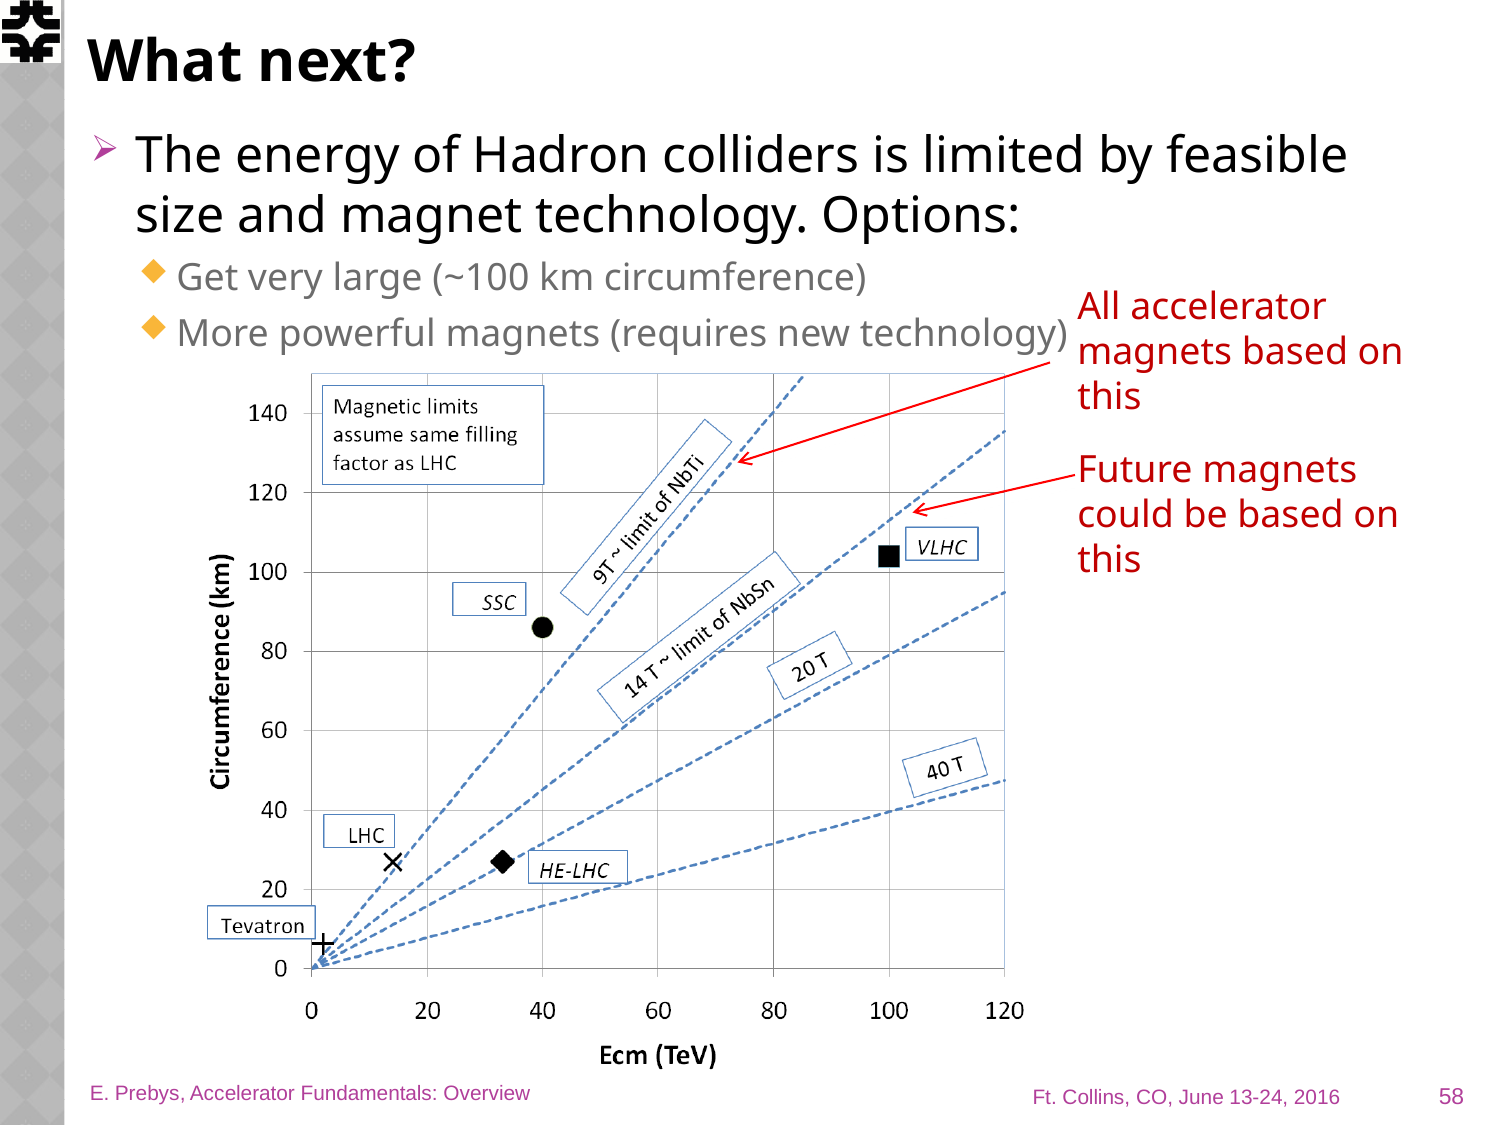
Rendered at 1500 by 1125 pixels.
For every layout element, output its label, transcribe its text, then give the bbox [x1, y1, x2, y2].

picture [0, 0, 61, 63]
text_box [736, 362, 1051, 463]
title What next? [80, 20, 1436, 93]
text_box Future magnets could be based on this [1062, 437, 1475, 588]
list The energy of Hadron colliders is limited by feasible size and magnet technology. Options: Get very large (~100 km circumference) More powerful magnets (requires new technology) [75, 114, 1447, 399]
text_box All accelerator magnets based on this [1062, 274, 1475, 425]
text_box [912, 474, 1076, 513]
slide_number 58 [1367, 1071, 1465, 1110]
footer E. Prebys, Accelerator Fundamentals: Overview [75, 1075, 709, 1105]
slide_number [827, 1077, 1355, 1110]
text_box [0, 0, 65, 1125]
picture [199, 361, 1026, 1073]
